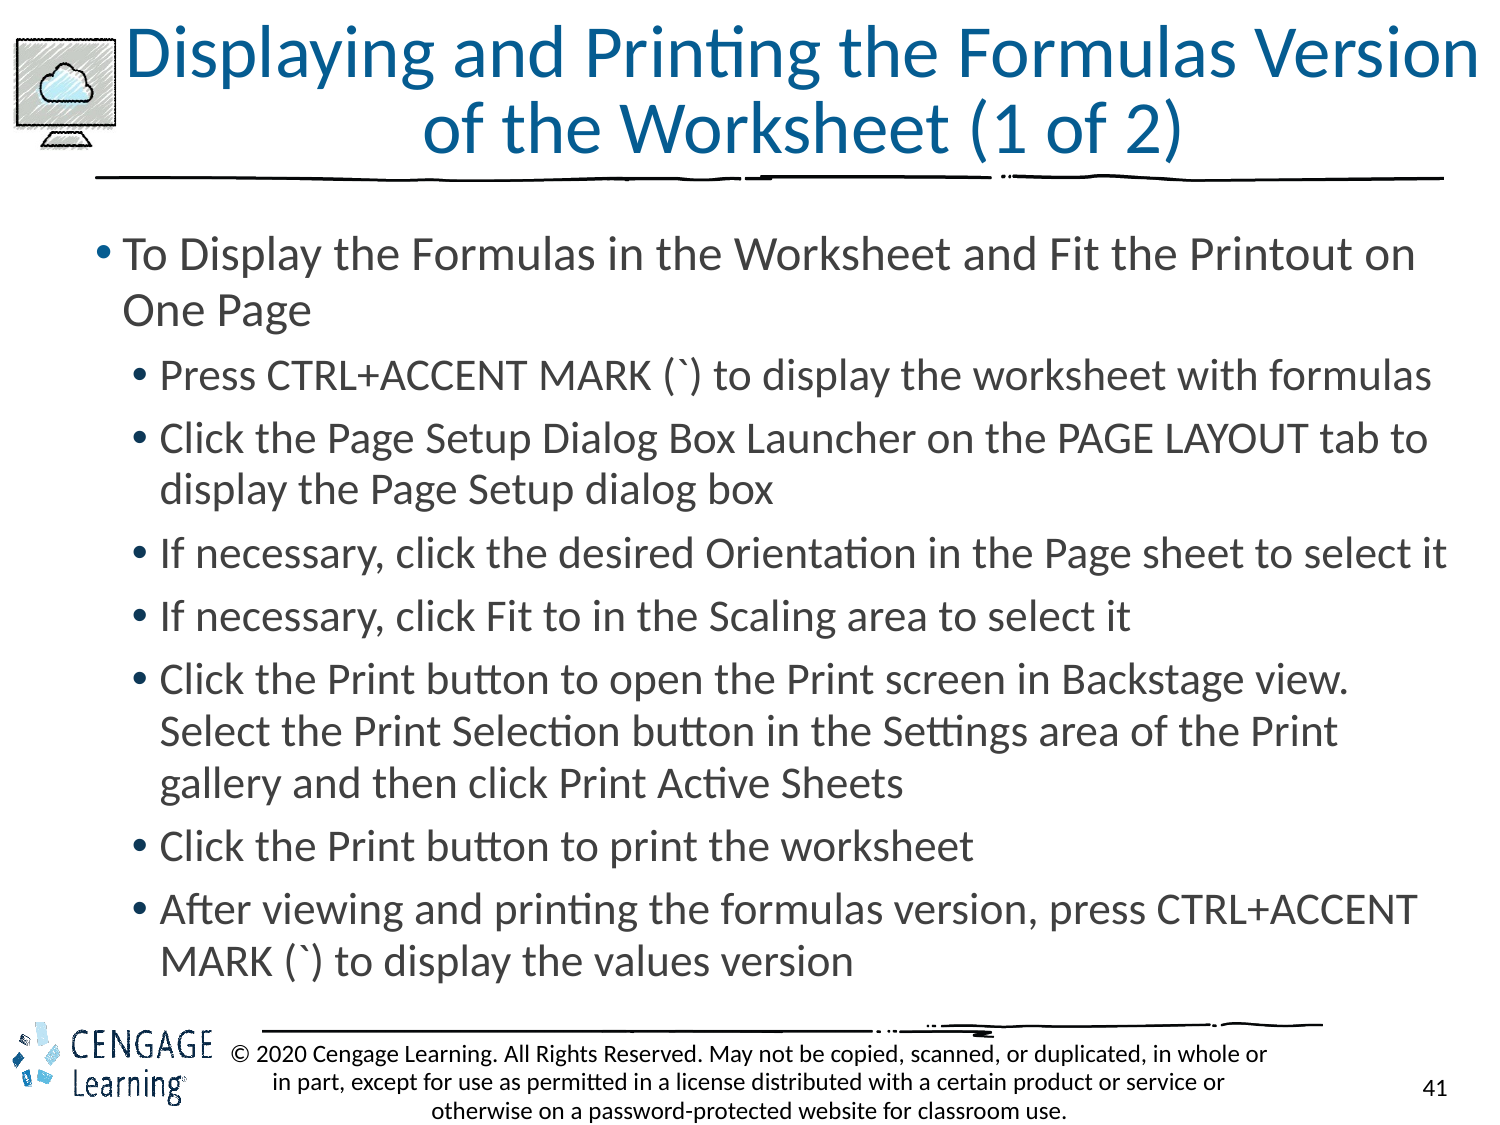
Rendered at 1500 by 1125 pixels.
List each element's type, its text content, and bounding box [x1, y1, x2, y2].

picture [262, 1022, 1323, 1038]
picture [13, 36, 117, 151]
list To Display the Formulas in the Worksheet and Fit the Printout on One Page Press CTRL+ACCENT MARK (`) to display the worksheet with formulas Click the Page Setup Dialog Box Launcher on the PAGE LAYOUT tab to display the Page Setup dialog box If necessary, click the desired Orientation in the Page sheet to select it If necessary, click Fit to in the Scaling area to select it Click the Print button to open the Print screen in Backstage view. Select the Print Selection button in the Settings area of the Print gallery and then click Print Active Sheets Click the Print button to print the worksheet After viewing and printing the formulas version, press CTRL+ACCENT MARK (`) to display the values version [95, 224, 1463, 1013]
picture [95, 174, 1444, 182]
picture [12, 1022, 212, 1106]
title Displaying and Printing the Formulas Version of the Worksheet (1 of 2) [124, 22, 1484, 163]
